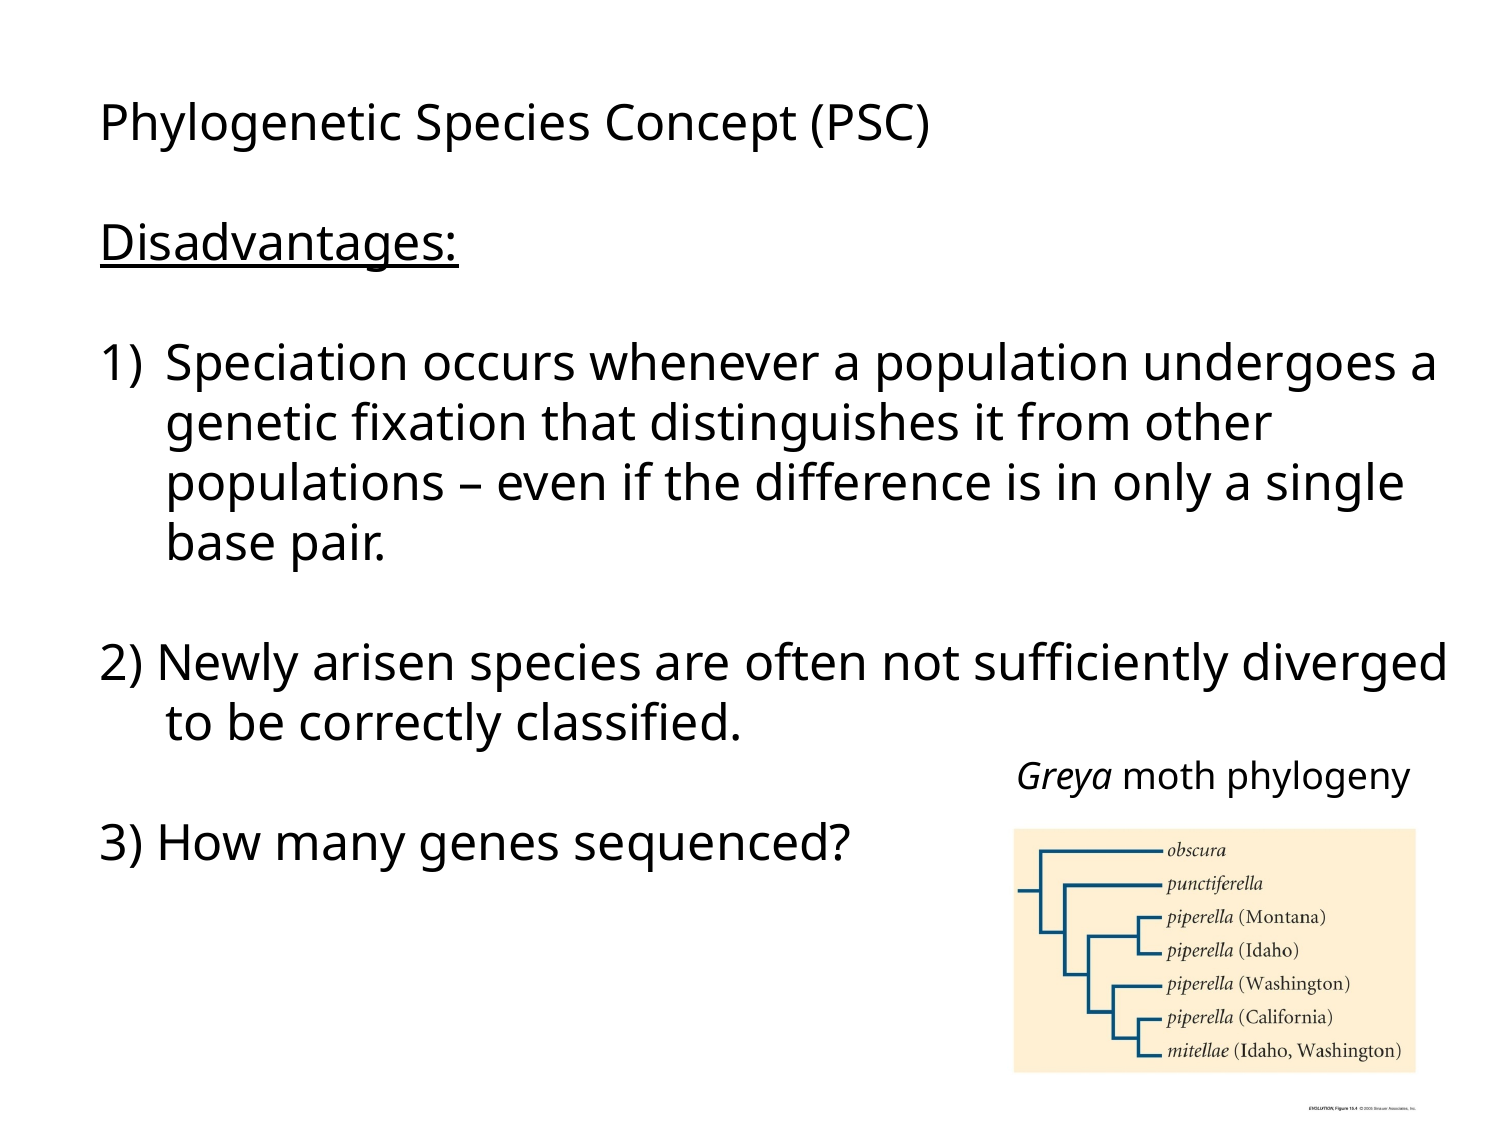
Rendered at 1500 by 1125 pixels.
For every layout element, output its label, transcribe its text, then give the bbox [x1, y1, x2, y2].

text_box Phylogenetic Species Concept (PSC) Disadvantages: Speciation occurs whenever a population undergoes a genetic fixation that distinguishes it from other populations – even if the difference is in only a single base pair. 2) Newly arisen species are often not sufficiently diverged to be correctly classified. 3) How many genes sequenced? [84, 82, 1475, 998]
picture [1007, 804, 1421, 1115]
text_box Greya moth phylogeny [1001, 744, 1426, 804]
